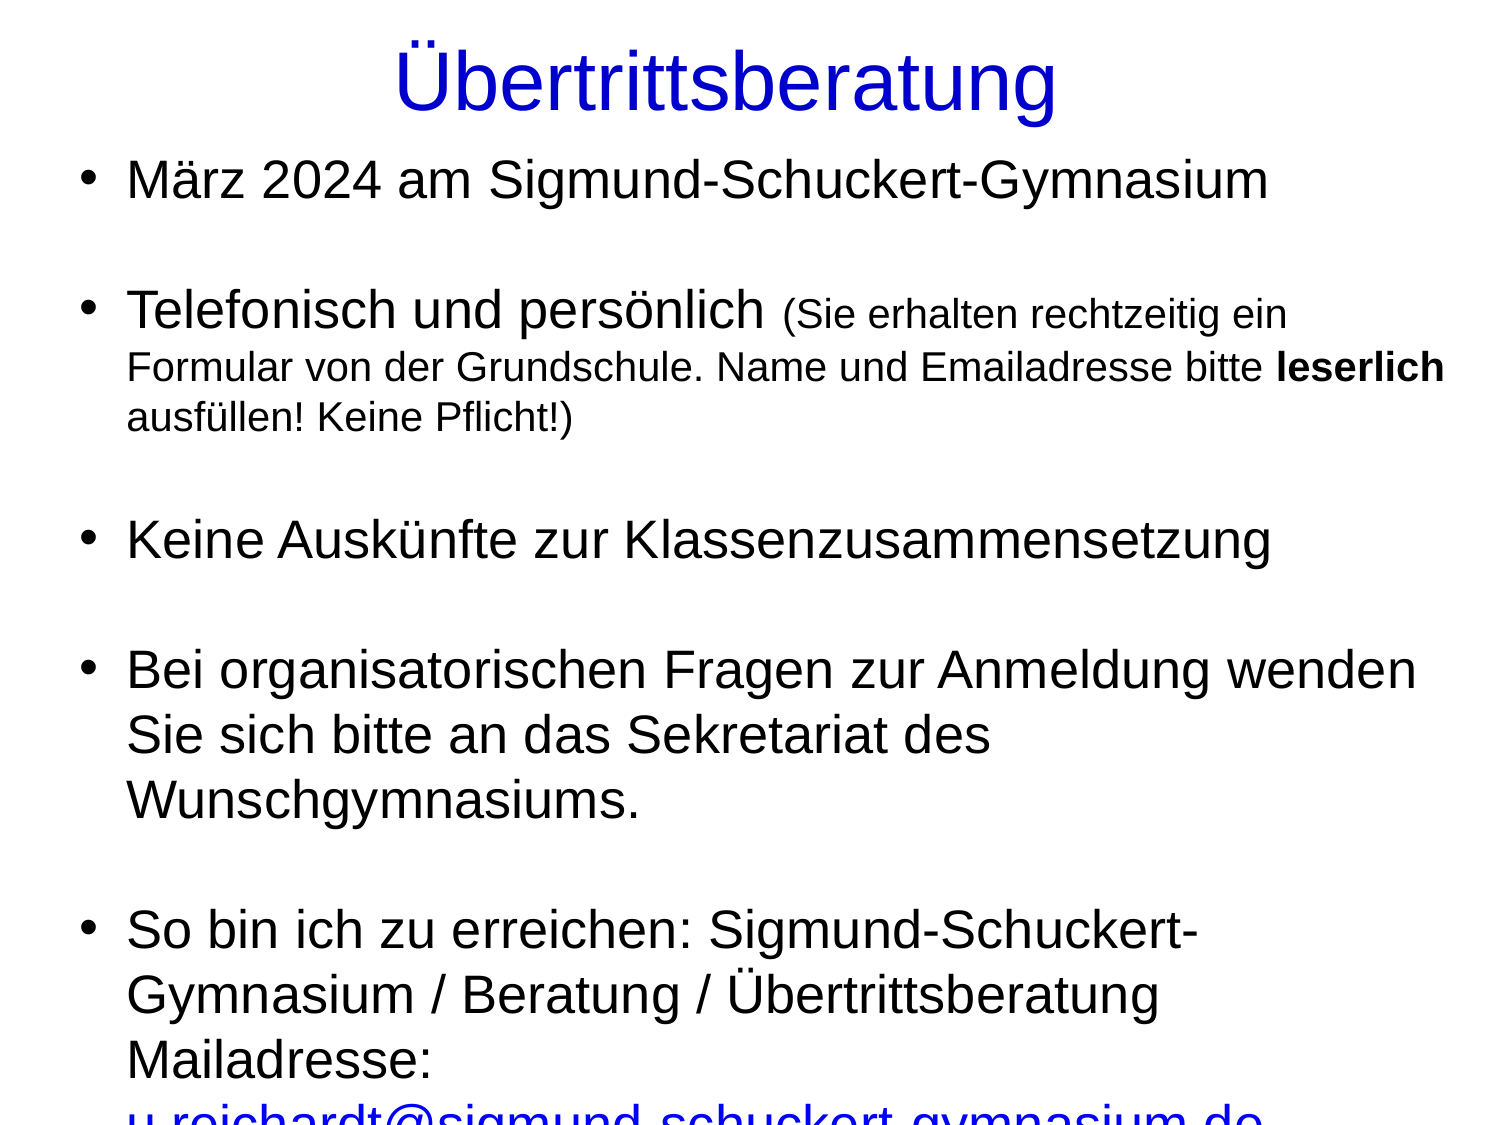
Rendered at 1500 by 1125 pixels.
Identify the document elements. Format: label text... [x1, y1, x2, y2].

text_box März 2024 am Sigmund-Schuckert-Gymnasium Telefonisch und persönlich (Sie erhalten rechtzeitig ein Formular von der Grundschule. Name und Emailadresse bitte leserlich ausfüllen! Keine Pflicht!) Keine Auskünfte zur Klassenzusammensetzung Bei organisatorischen Fragen zur Anmeldung wenden Sie sich bitte an das Sekretariat des Wunschgymnasiums. So bin ich zu erreichen: Sigmund-Schuckert- Gymnasium / Beratung / Übertrittsberatung Mailadresse: u.reichardt@sigmund-schuckert-gymnasium.de [64, 137, 1471, 1125]
text_box Übertrittsberatung [147, 19, 1306, 135]
